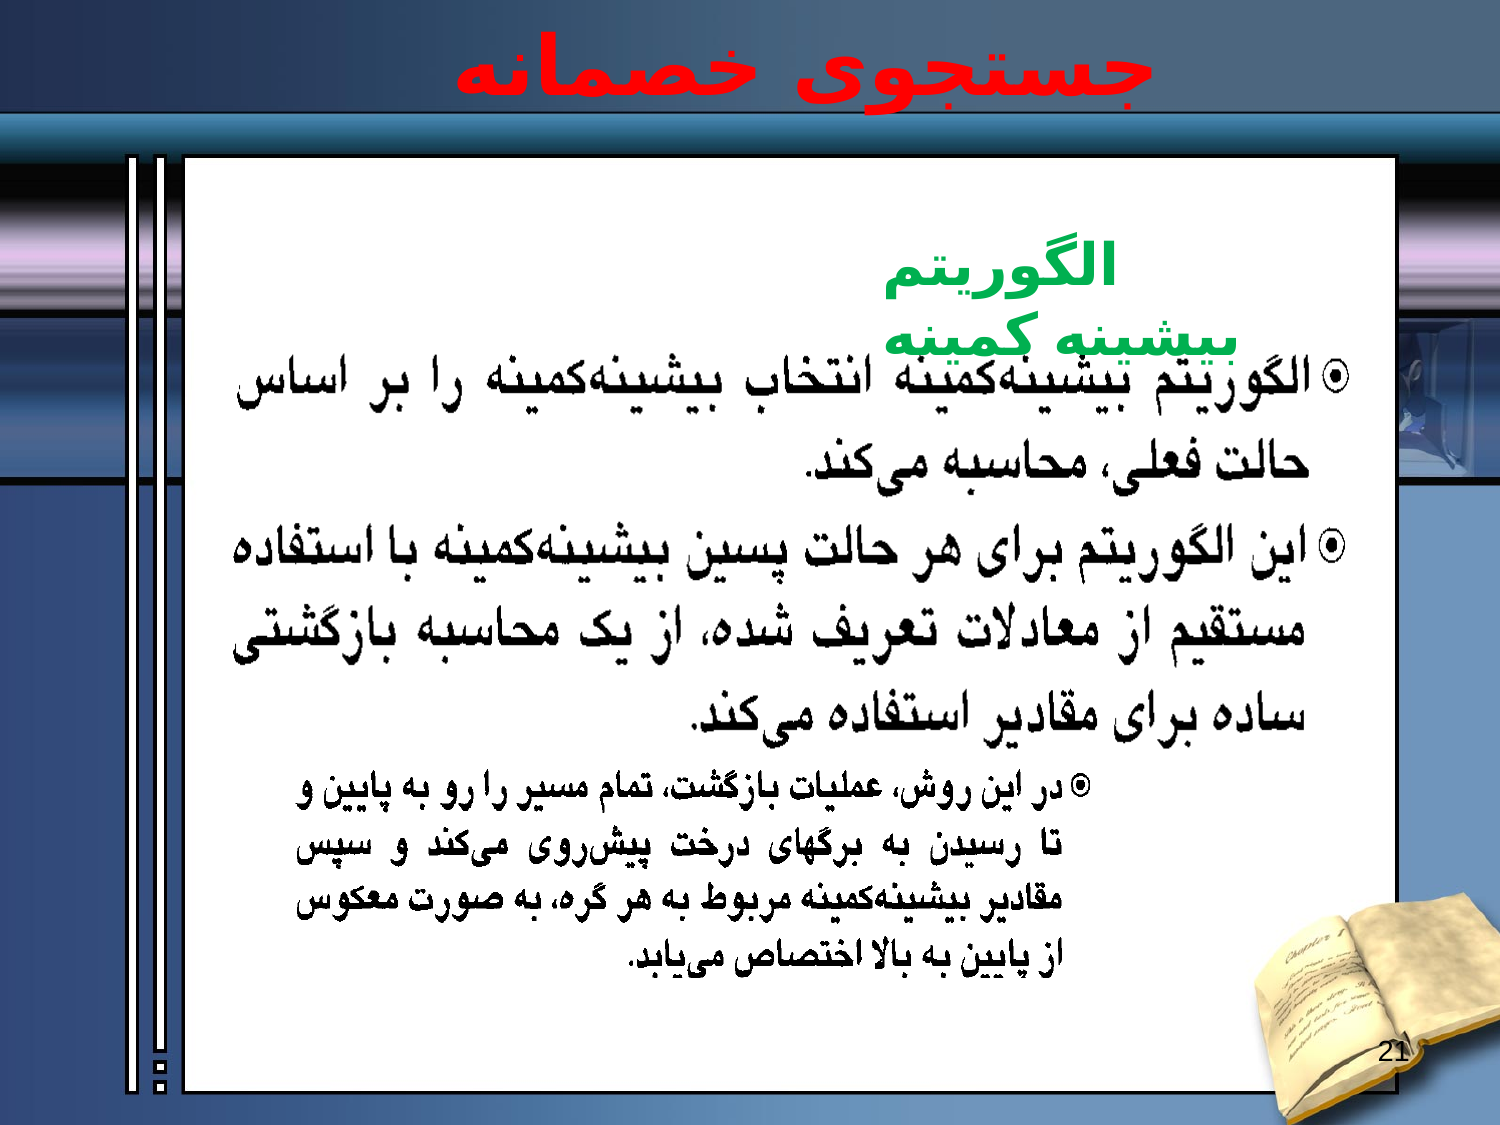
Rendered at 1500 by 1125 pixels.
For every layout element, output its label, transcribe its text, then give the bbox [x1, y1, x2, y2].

picture [0, 0, 1500, 1125]
text_box الگوریتم بیشینه کمینه [868, 219, 1329, 333]
slide_number 21 [1074, 1024, 1426, 1103]
title جستجوی خصمانه [187, 0, 1426, 126]
